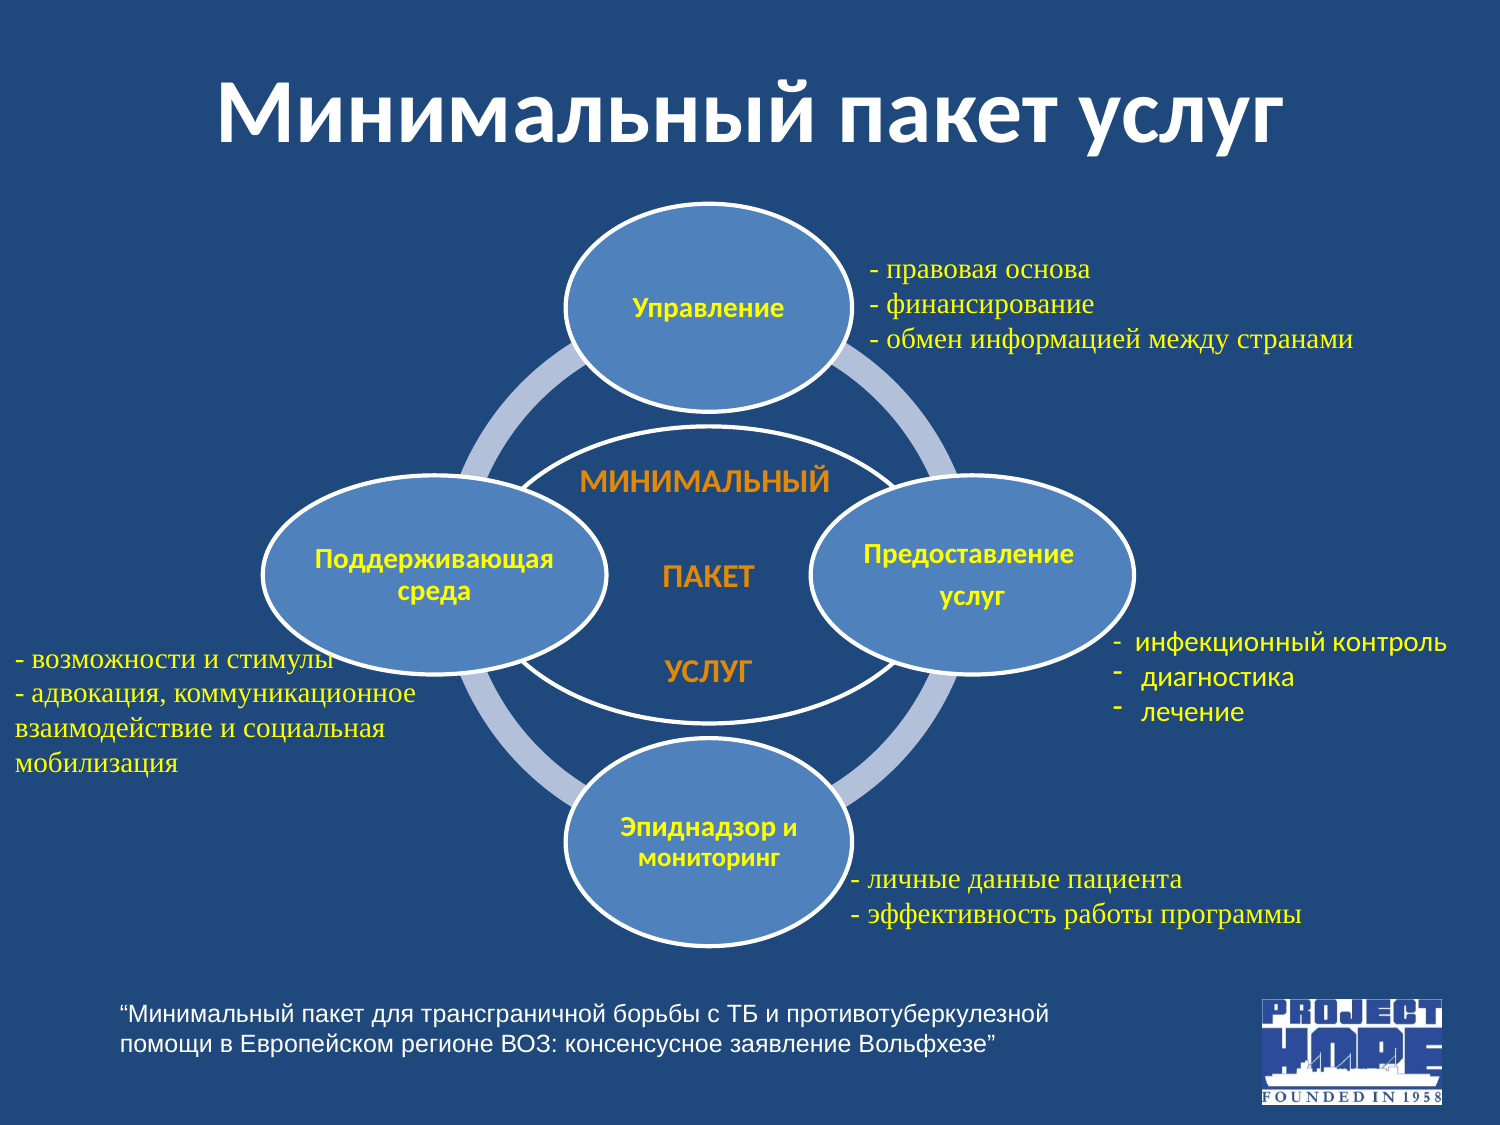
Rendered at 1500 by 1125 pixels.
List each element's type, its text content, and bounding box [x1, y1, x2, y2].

picture [1262, 999, 1442, 1105]
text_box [0, 203, 1472, 947]
text_box “Минимальный пакет для трансграничной борьбы с ТБ и противотуберкулезной помощи в Европейском регионе ВОЗ: консенсусное заявление Вольфхезе” [104, 990, 1135, 1065]
title Минимальный пакет услуг [75, 12, 1425, 200]
